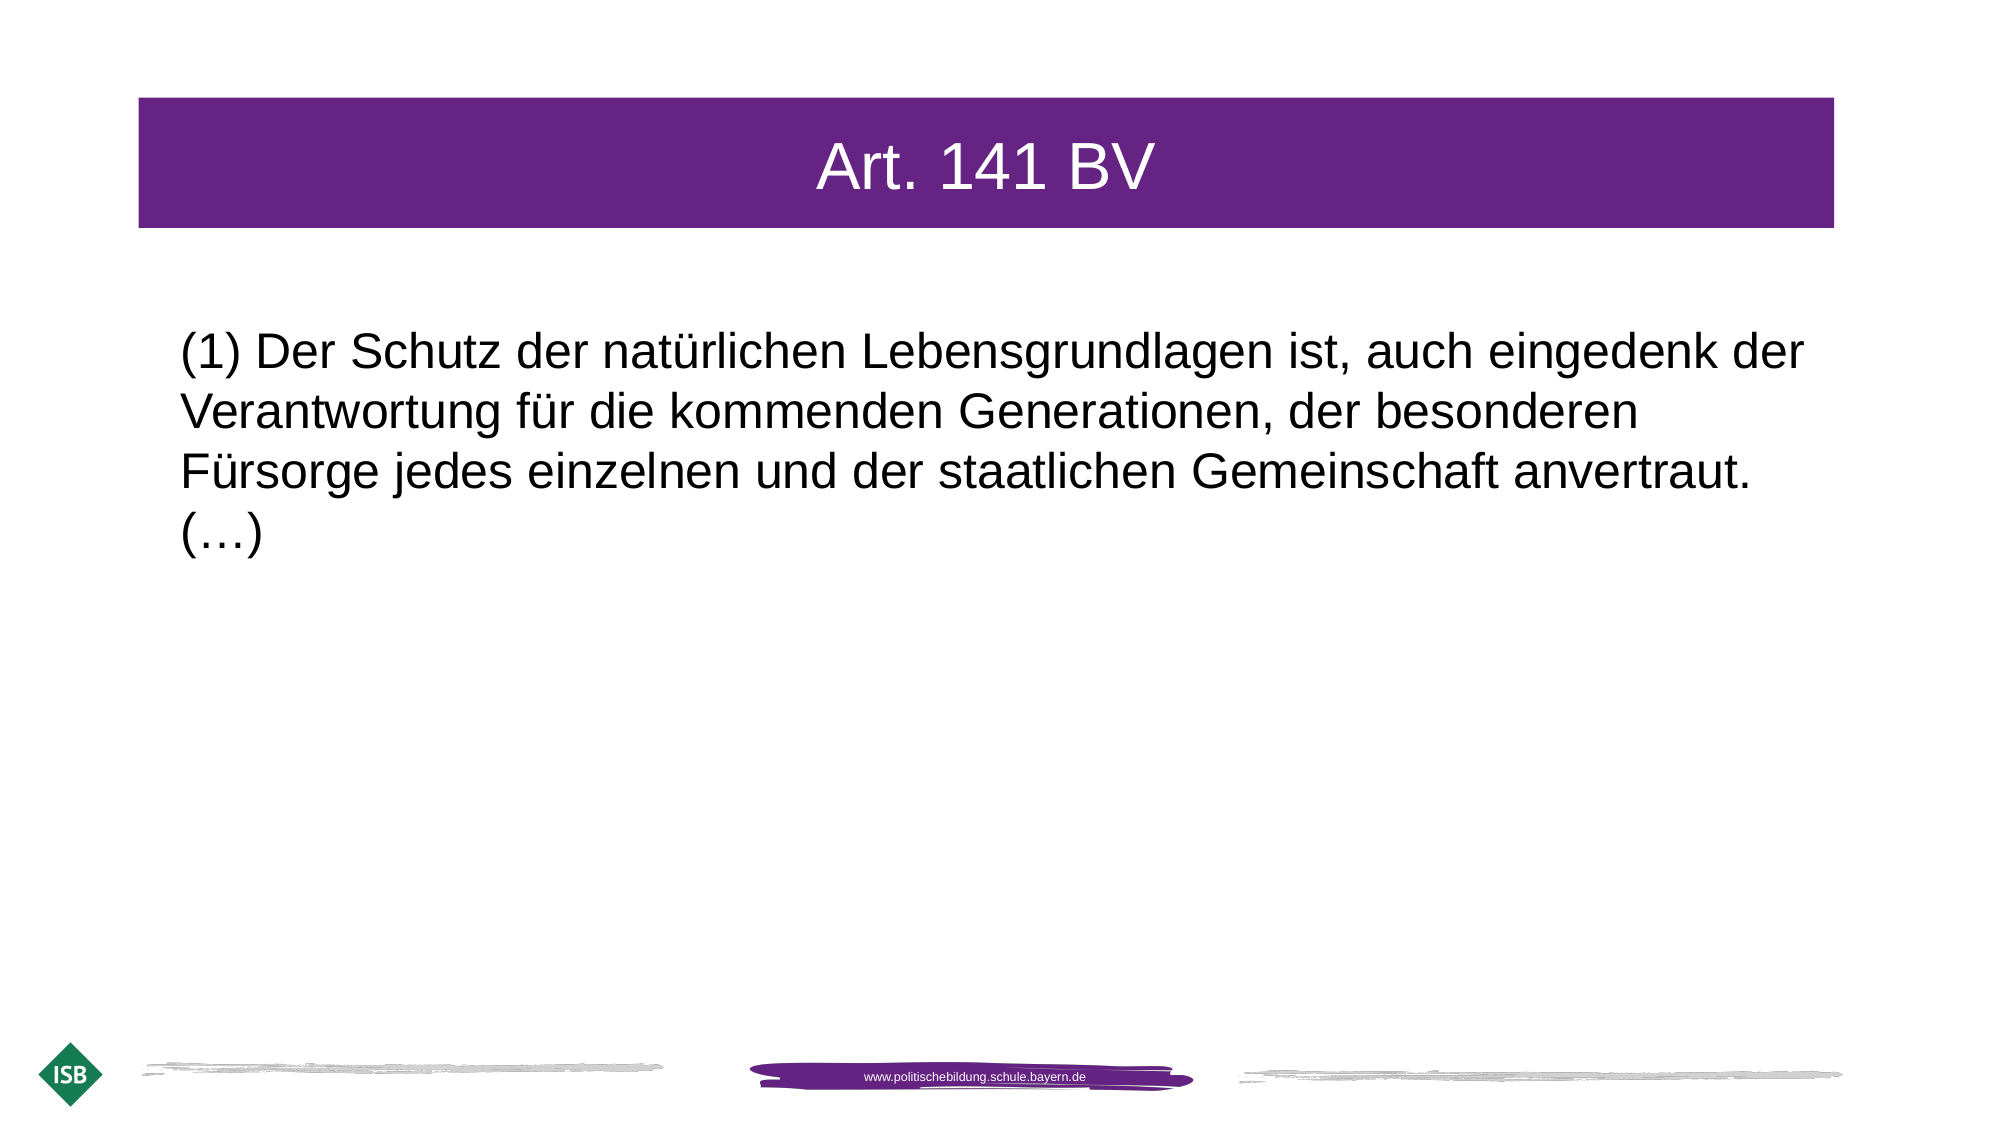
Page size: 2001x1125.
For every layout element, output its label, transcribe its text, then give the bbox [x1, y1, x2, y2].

text_box (1) Der Schutz der natürlichen Lebensgrundlagen ist, auch eingedenk der Verantwortung für die kommenden Generationen, der besonderen Fürsorge jedes einzelnen und der staatlichen Gemeinschaft anvertraut. (…) [165, 311, 1835, 566]
text_box Art. 141 BV [138, 97, 1835, 229]
picture [38, 998, 1945, 1125]
